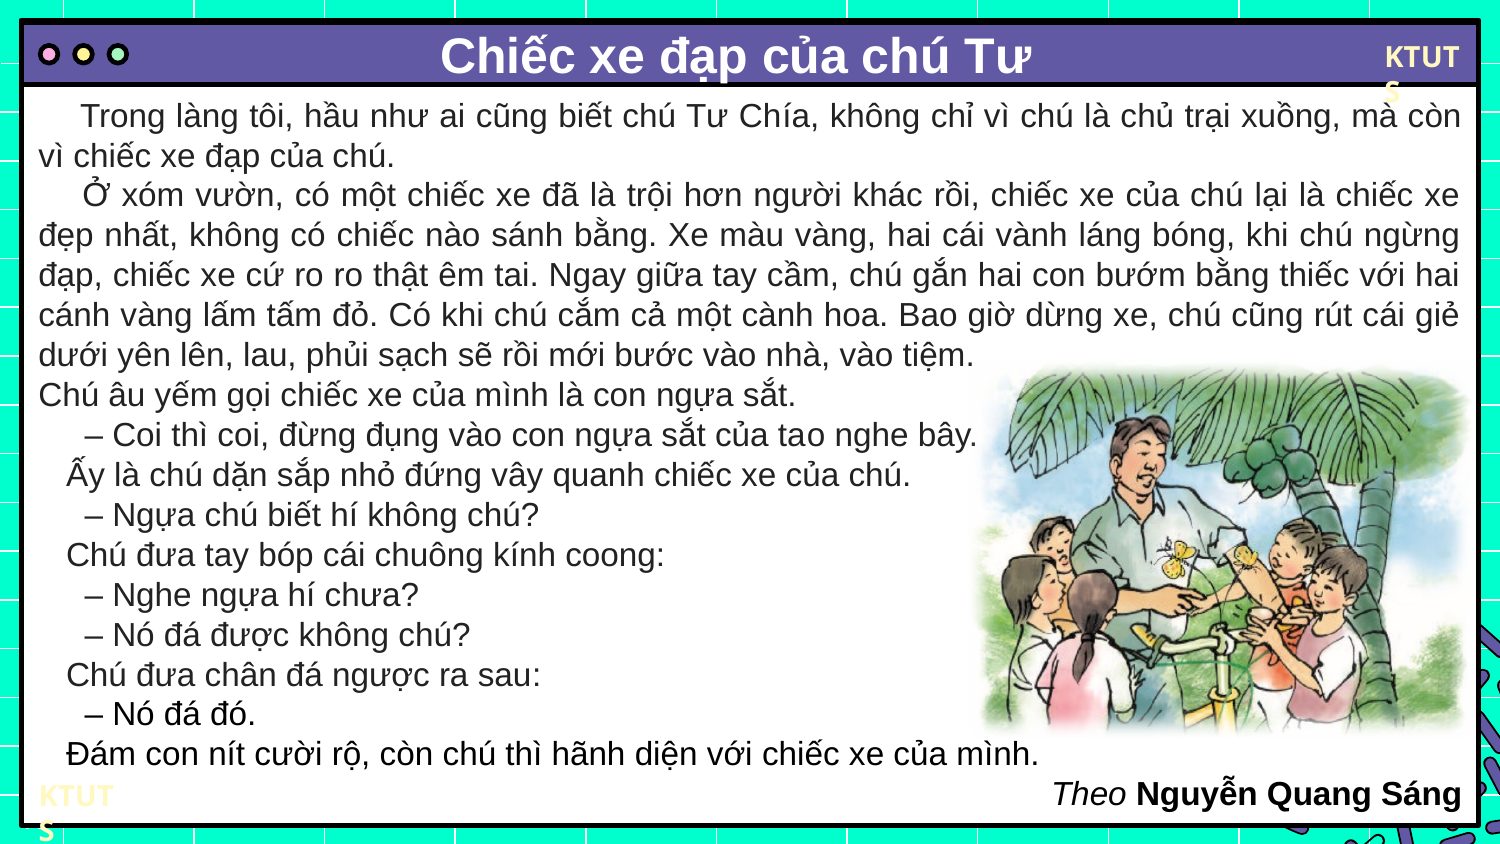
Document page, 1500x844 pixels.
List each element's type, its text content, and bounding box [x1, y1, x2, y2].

picture [966, 358, 1478, 740]
text_box Chiếc xe đạp của chú Tư [425, 16, 1047, 86]
text_box Trong làng tôi, hầu như ai cũng biết chú Tư Chía, không chỉ vì chú là chủ trại xuồng, mà còn vì chiếc xe đạp của chú. Ở xóm vườn, có một chiếc xe đã là trội hơn người khác rồi, chiếc xe của chú lại là chiếc xe đẹp nhất, không có chiếc nào sánh bằng. Xe màu vàng, hai cái vành láng bóng, khi chú ngừng đạp, chiếc xe cứ ro ro thật êm tai. Ngay giữa tay cầm, chú gắn hai con bướm bằng thiếc với hai cánh vàng lấm tấm đỏ. Có khi chú cắm cả một cành hoa. Bao giờ dừng xe, chú cũng rút cái giẻ dưới yên lên, lau, phủi sạch sẽ rồi mới bước vào nhà, vào tiệm. Chú âu yếm gọi chiếc xe của mình là con ngựa sắt. – Coi thì coi, đừng đụng vào con ngựa sắt của tao nghe bây. Ấy là chú dặn sắp nhỏ đứng vây quanh chiếc xe của chú. – Ngựa chú biết hí không chú? Chú đưa tay bóp cái chuông kính coong: – Nghe ngựa hí chưa? – Nó đá được không chú? Chú đưa chân đá ngược ra sau: – Nó đá đó. Đám con nít cười rộ, còn chú thì hãnh diện với chiếc xe của mình. Theo Nguyễn Quang Sáng [23, 86, 1478, 820]
